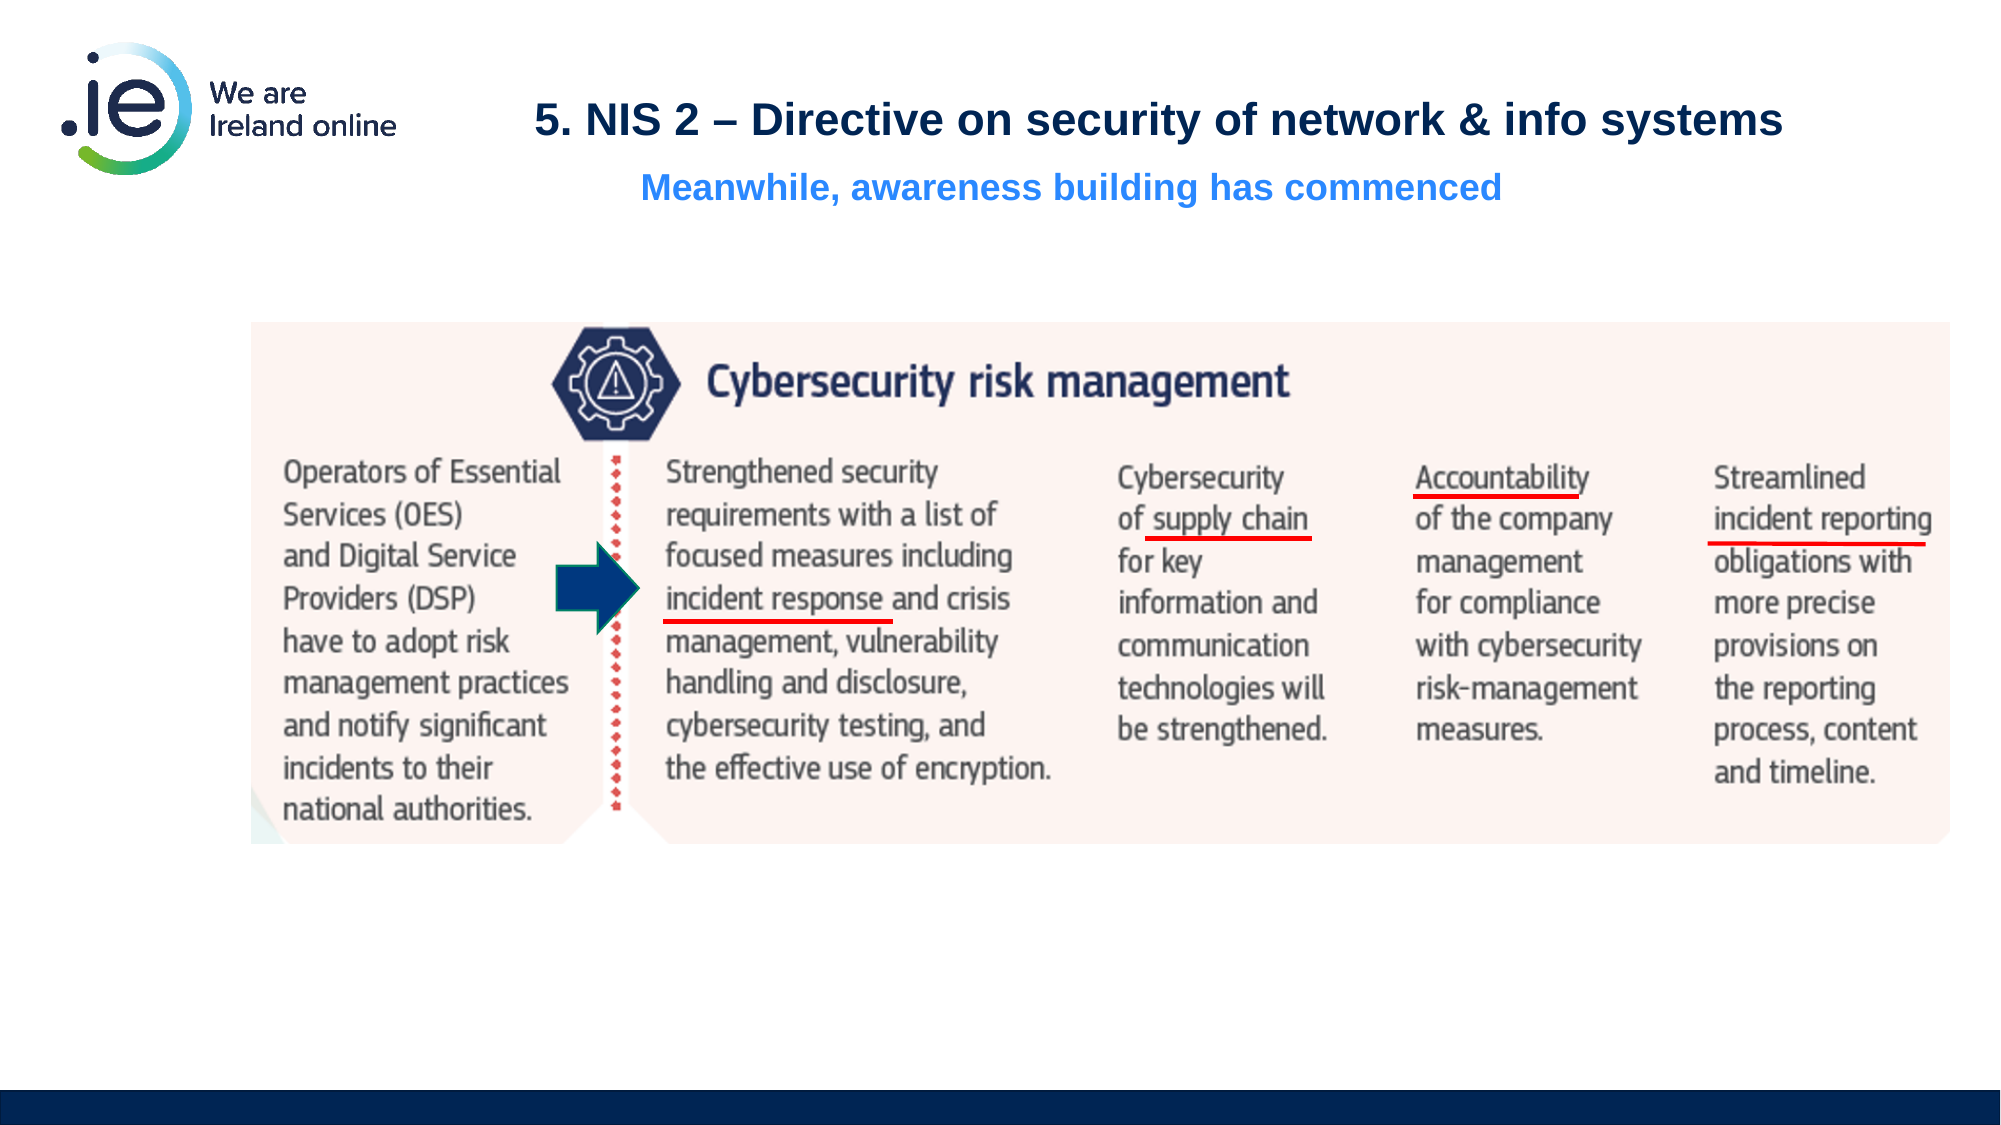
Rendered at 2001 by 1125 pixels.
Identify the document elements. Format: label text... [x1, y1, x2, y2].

picture [251, 322, 1950, 844]
text_box 5. NIS 2 – Directive on security of network & info systems [481, 82, 1838, 152]
picture [10, 0, 447, 218]
text_box Meanwhile, awareness building has commenced [625, 155, 1561, 215]
